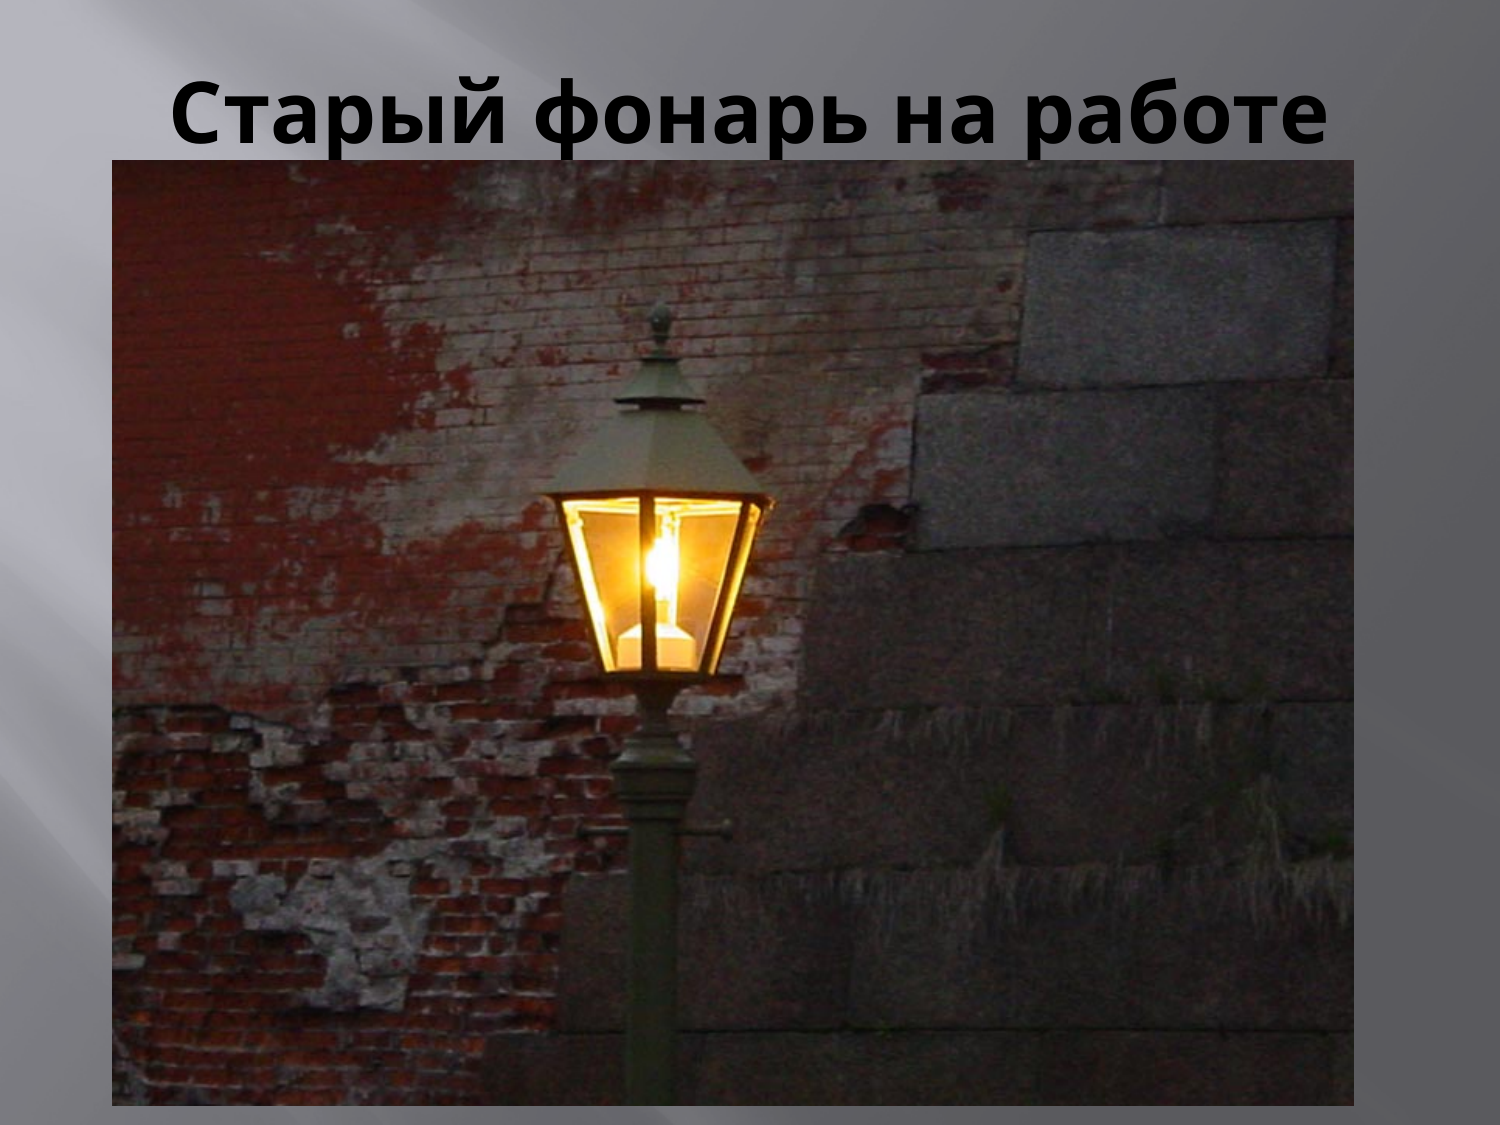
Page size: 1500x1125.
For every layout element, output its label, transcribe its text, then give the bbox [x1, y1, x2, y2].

picture [111, 160, 1354, 1106]
title Старый фонарь на работе [75, 45, 1425, 173]
